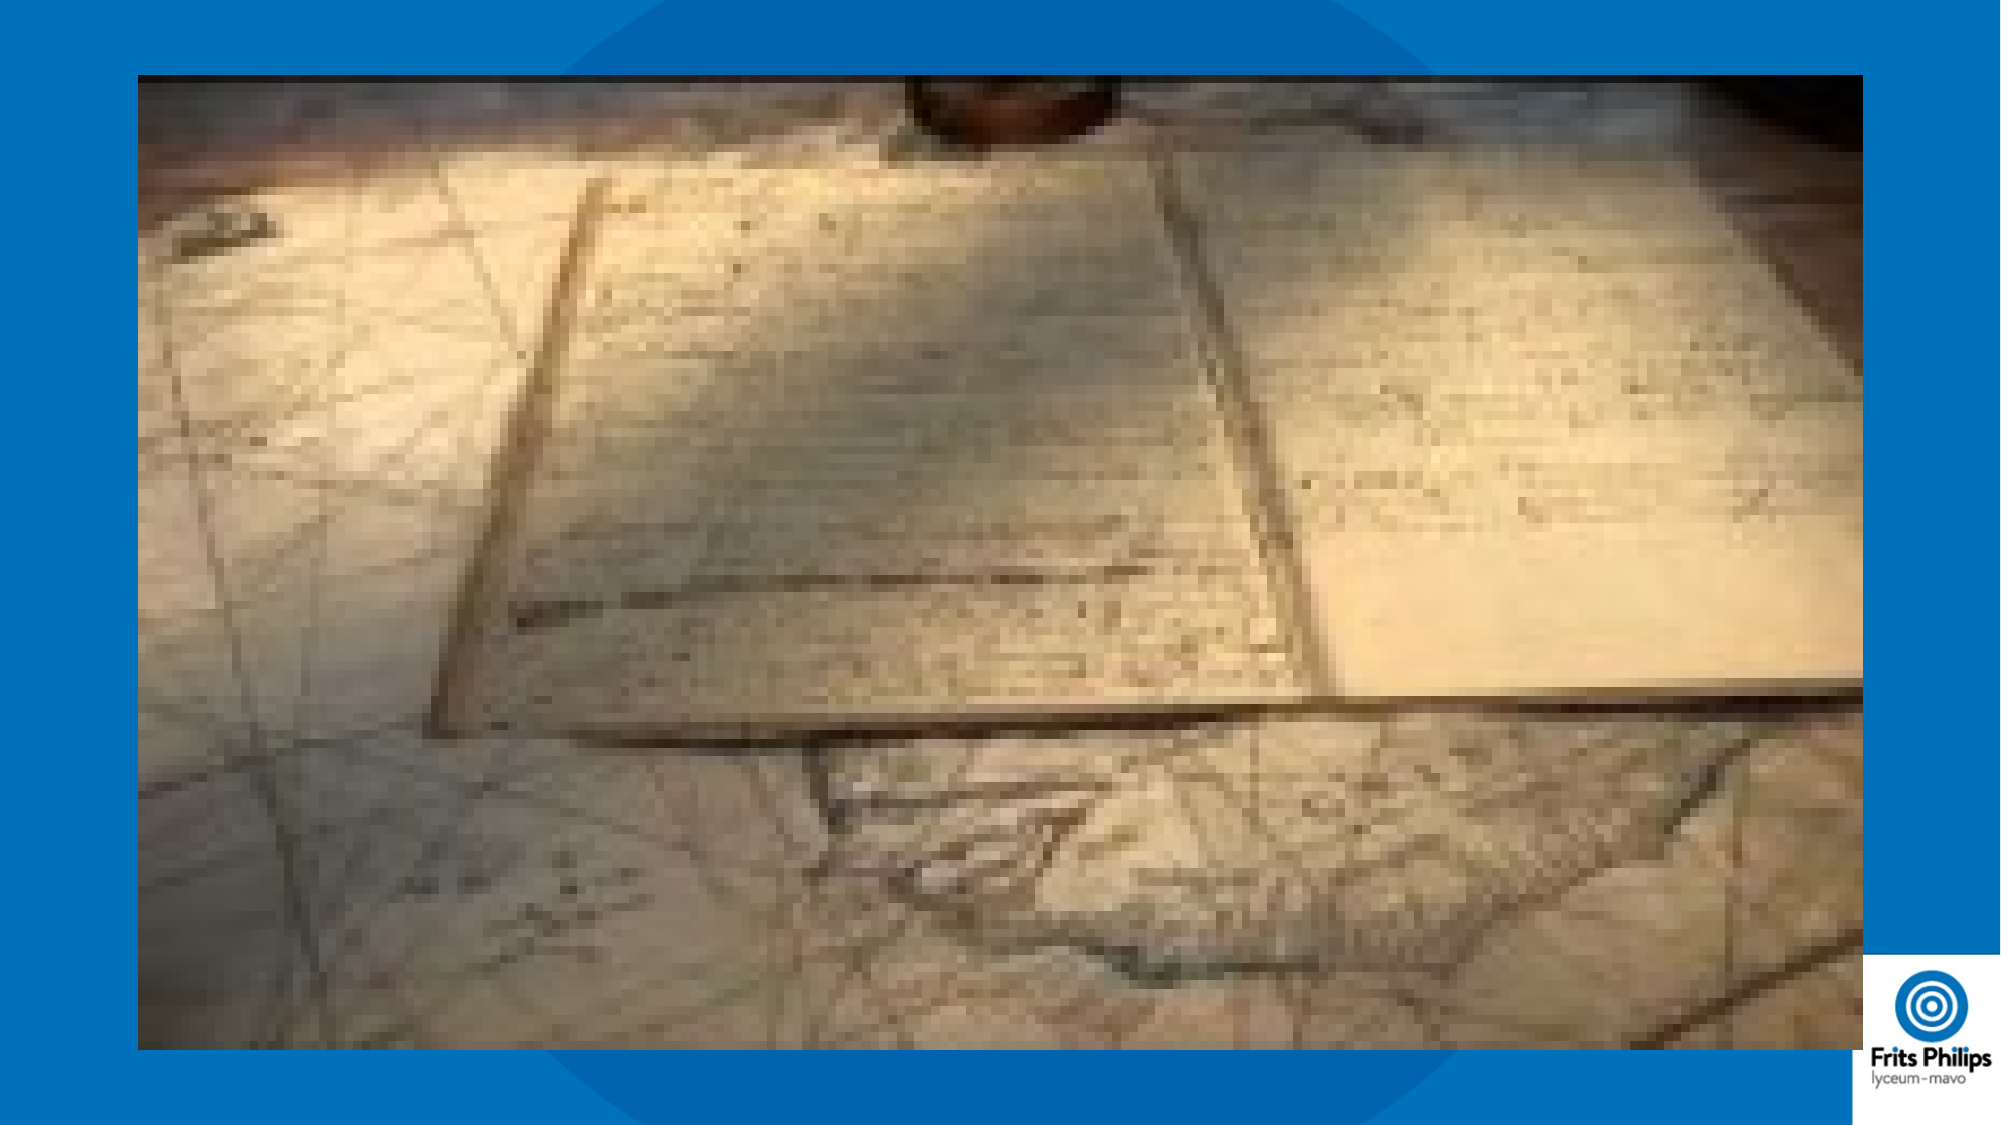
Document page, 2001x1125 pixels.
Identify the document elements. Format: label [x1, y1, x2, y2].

list [137, 74, 1863, 1050]
picture [0, 0, 2001, 1125]
